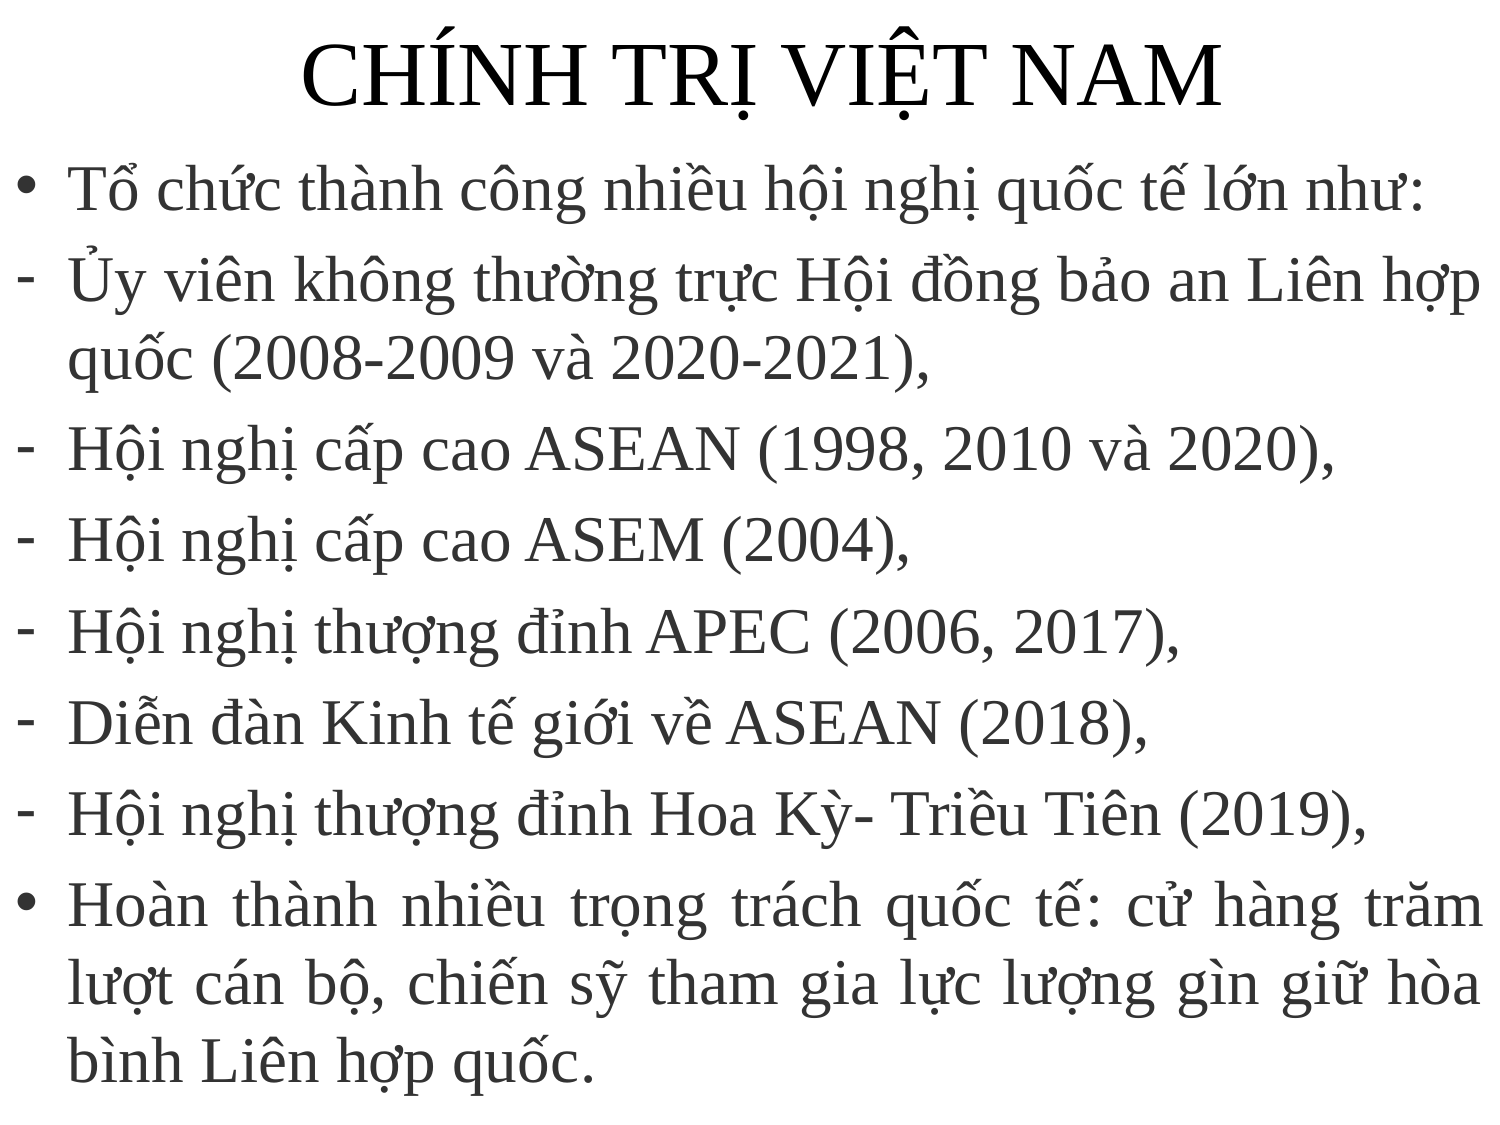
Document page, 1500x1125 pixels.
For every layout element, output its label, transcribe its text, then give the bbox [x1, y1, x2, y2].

title CHÍNH TRỊ VIỆT NAM [24, 0, 1500, 137]
list Tổ chức thành công nhiều hội nghị quốc tế lớn như: Ủy viên không thường trực Hội đồng bảo an Liên hợp quốc (2008-2009 và 2020-2021), Hội nghị cấp cao ASEAN (1998, 2010 và 2020), Hội nghị cấp cao ASEM (2004), Hội nghị thượng đỉnh APEC (2006, 2017), Diễn đàn Kinh tế giới về ASEAN (2018), Hội nghị thượng đỉnh Hoa Kỳ- Triều Tiên (2019), Hoàn thành nhiều trọng trách quốc tế: cử hàng trăm lượt cán bộ, chiến sỹ tham gia lực lượng gìn giữ hòa bình Liên hợp quốc. [0, 137, 1500, 1125]
